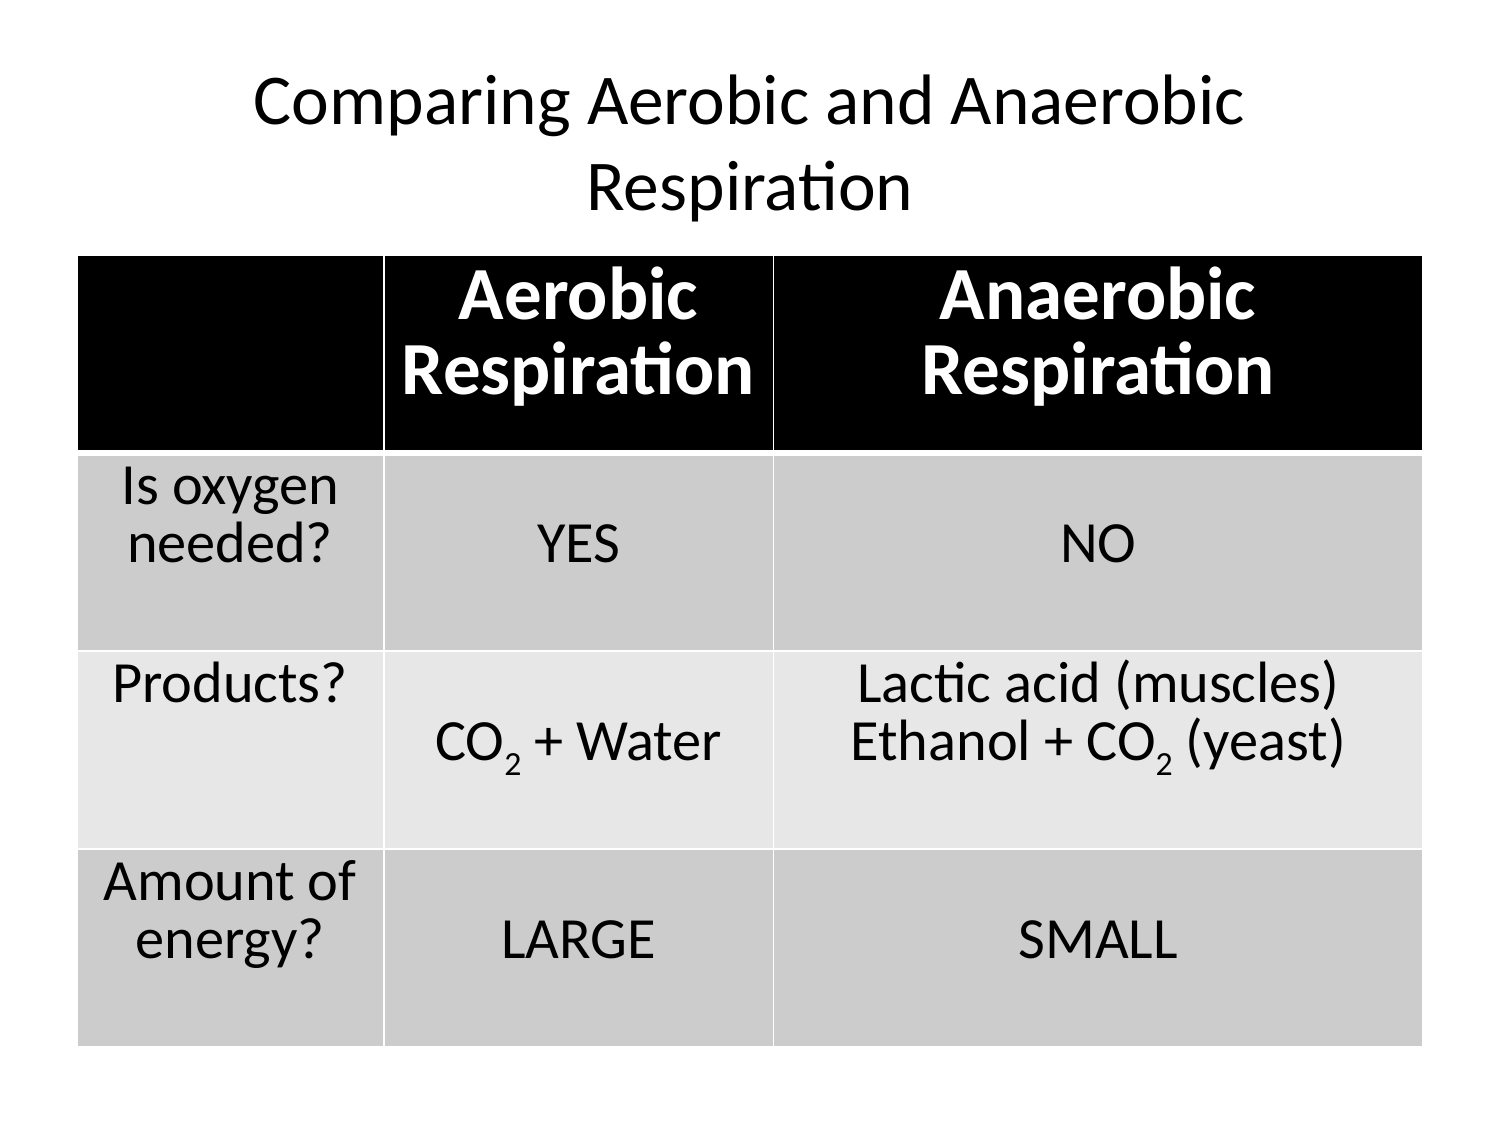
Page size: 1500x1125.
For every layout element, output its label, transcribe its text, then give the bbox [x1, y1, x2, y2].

table_header Aerobic Respiration [385, 256, 773, 450]
table_cell YES [385, 456, 773, 650]
table_header [78, 256, 383, 450]
table_cell Is oxygen needed? [78, 456, 383, 650]
title Comparing Aerobic and Anaerobic Respiration [75, 45, 1425, 233]
table_cell NO [774, 456, 1422, 650]
table_header Anaerobic Respiration [774, 256, 1422, 450]
table_cell LARGE [385, 850, 773, 1046]
table_cell CO2 + Water [385, 652, 773, 848]
table_cell Lactic acid (muscles) Ethanol + CO2 (yeast) [774, 652, 1422, 848]
table_cell Amount of energy? [78, 850, 383, 1046]
table_cell Products? [78, 652, 383, 848]
table_cell SMALL [774, 850, 1422, 1046]
